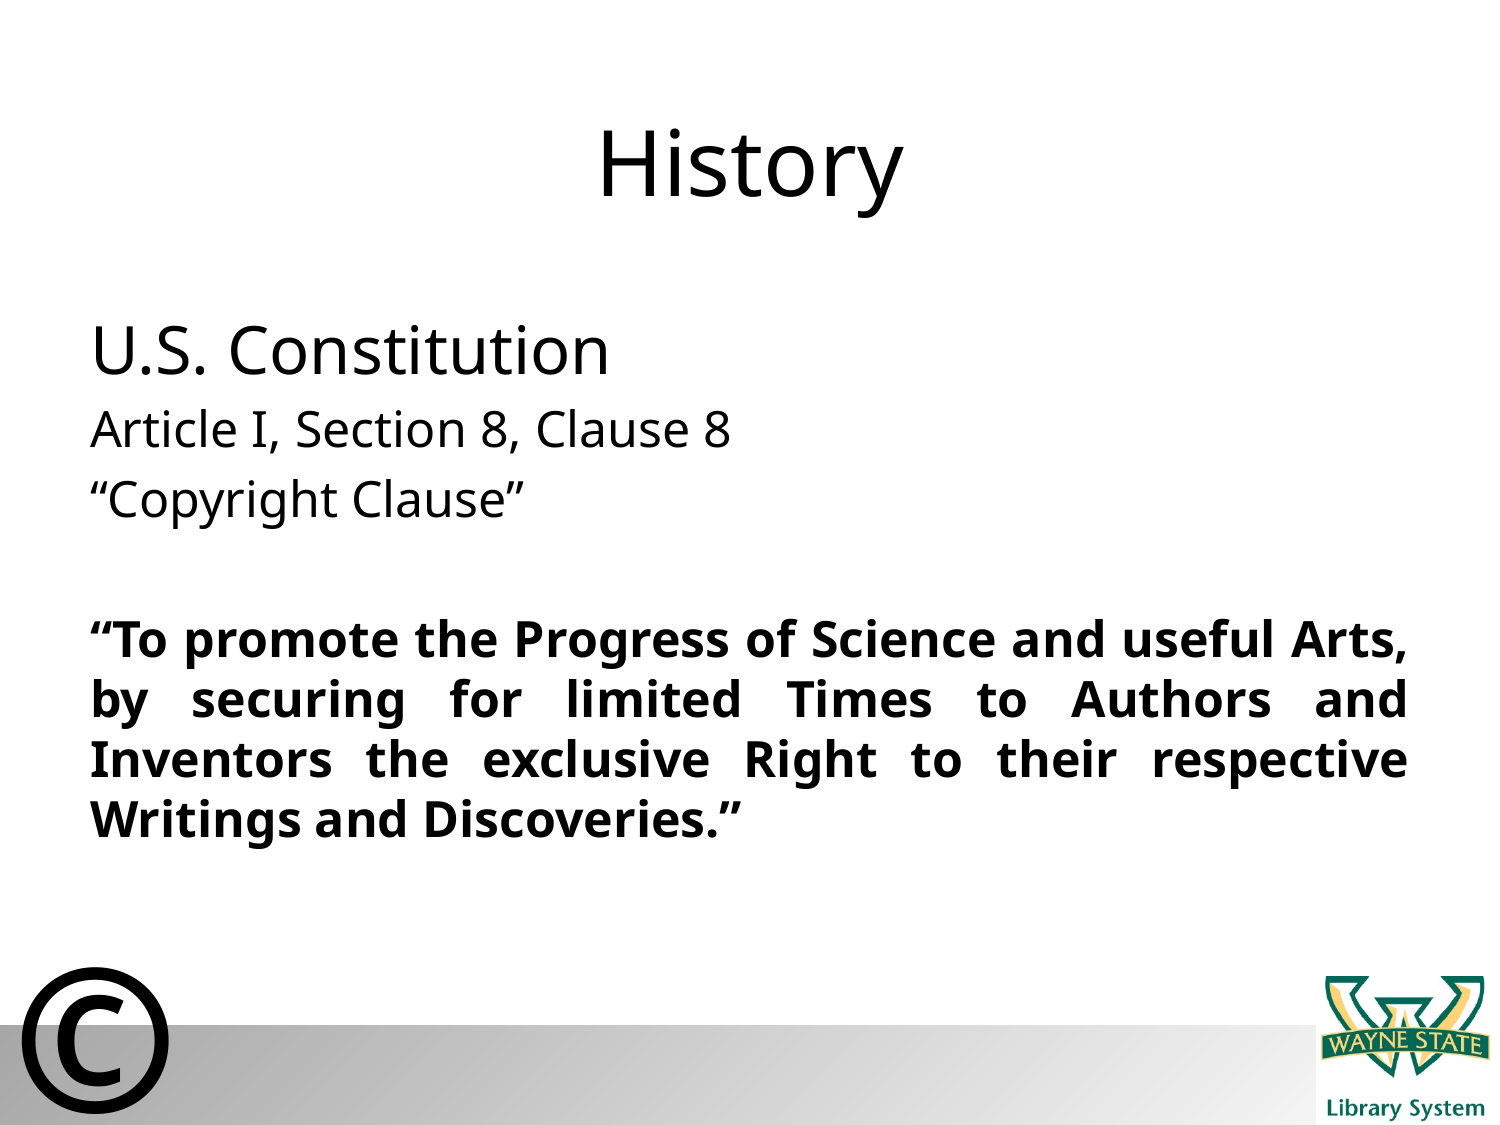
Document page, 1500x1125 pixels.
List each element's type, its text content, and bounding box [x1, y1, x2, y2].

list U.S. Constitution Article I, Section 8, Clause 8 “Copyright Clause” “To promote the Progress of Science and useful Arts, by securing for limited Times to Authors and Inventors the exclusive Right to their respective Writings and Discoveries.” [75, 299, 1425, 1005]
title History [75, 45, 1425, 275]
picture [1316, 976, 1500, 1125]
text_box © [0, 904, 194, 1125]
